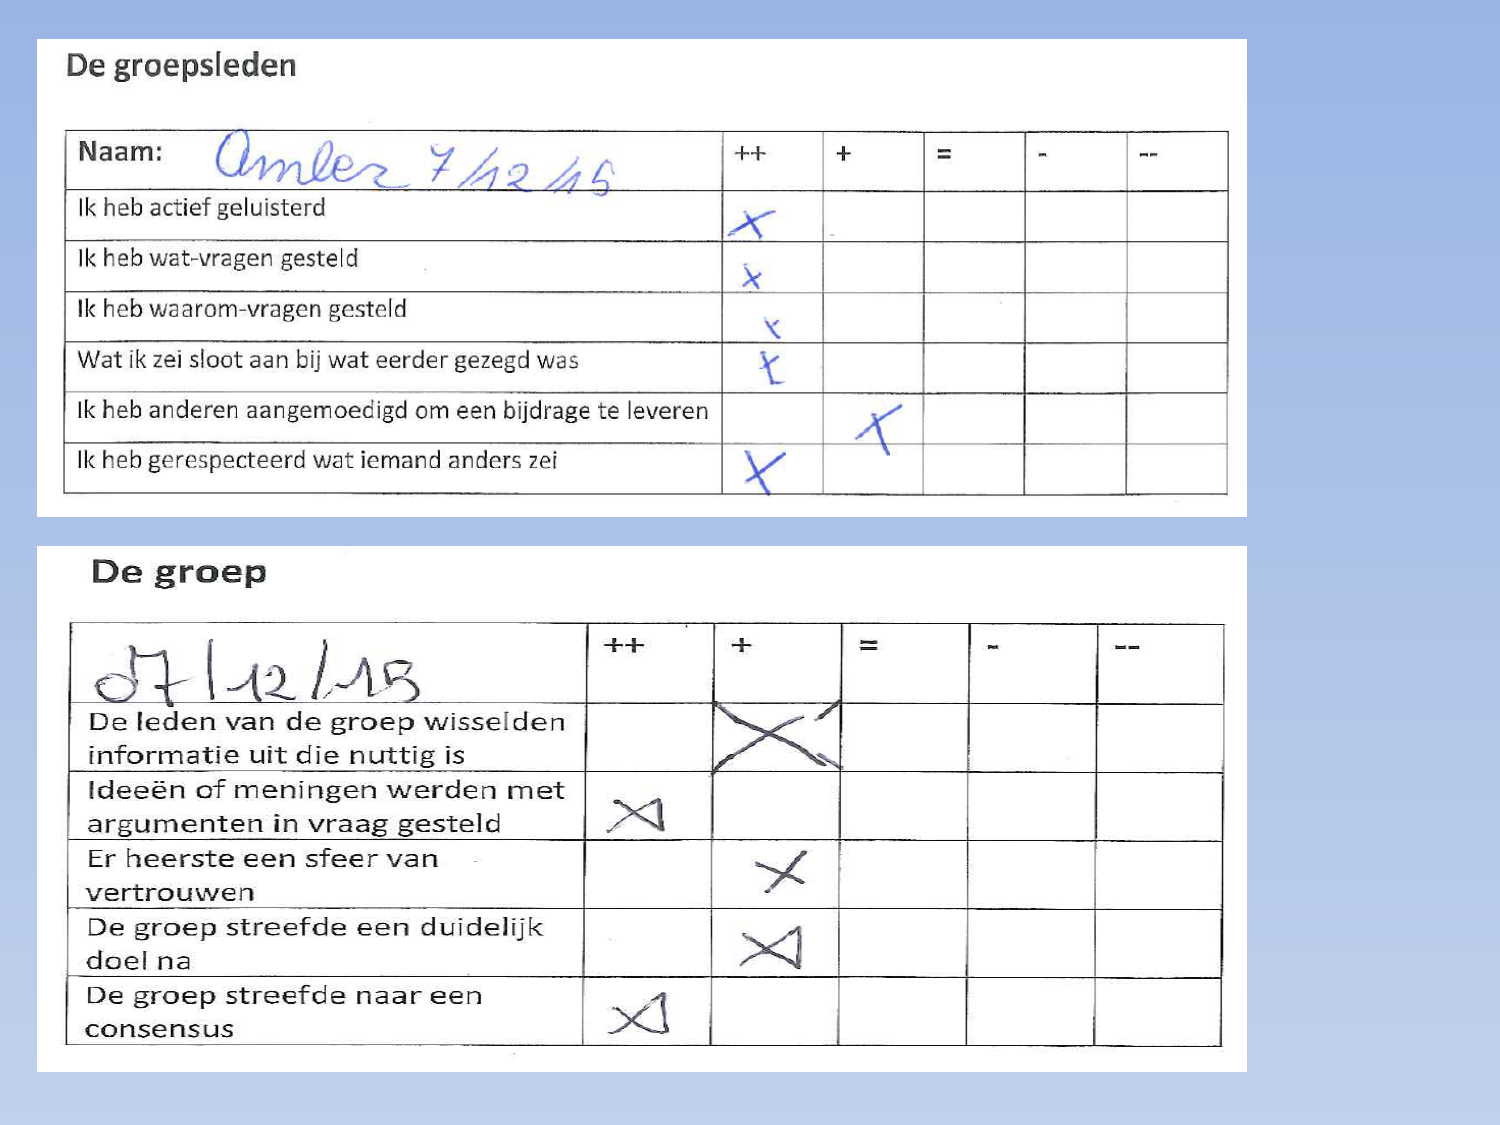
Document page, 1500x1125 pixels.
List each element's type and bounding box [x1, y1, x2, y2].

picture [36, 546, 1247, 1072]
picture [36, 39, 1247, 517]
